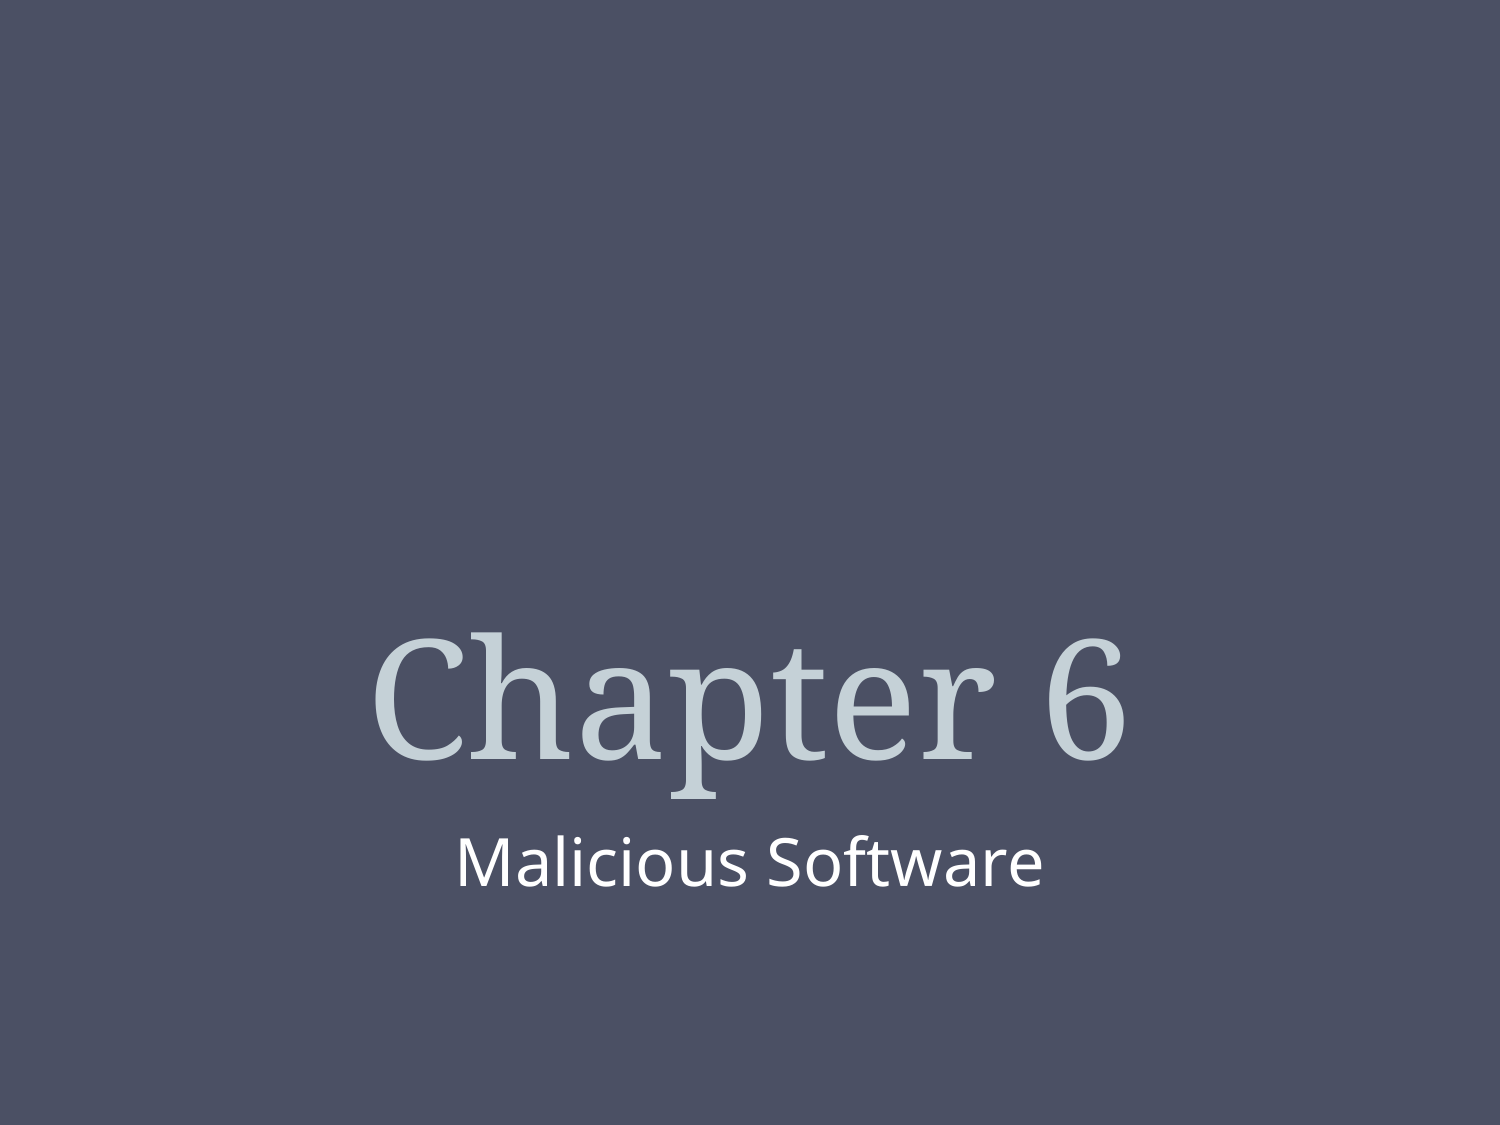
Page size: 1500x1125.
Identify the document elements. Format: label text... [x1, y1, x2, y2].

subtitle Malicious Software [225, 812, 1275, 1013]
title Chapter 6 [112, 99, 1388, 800]
